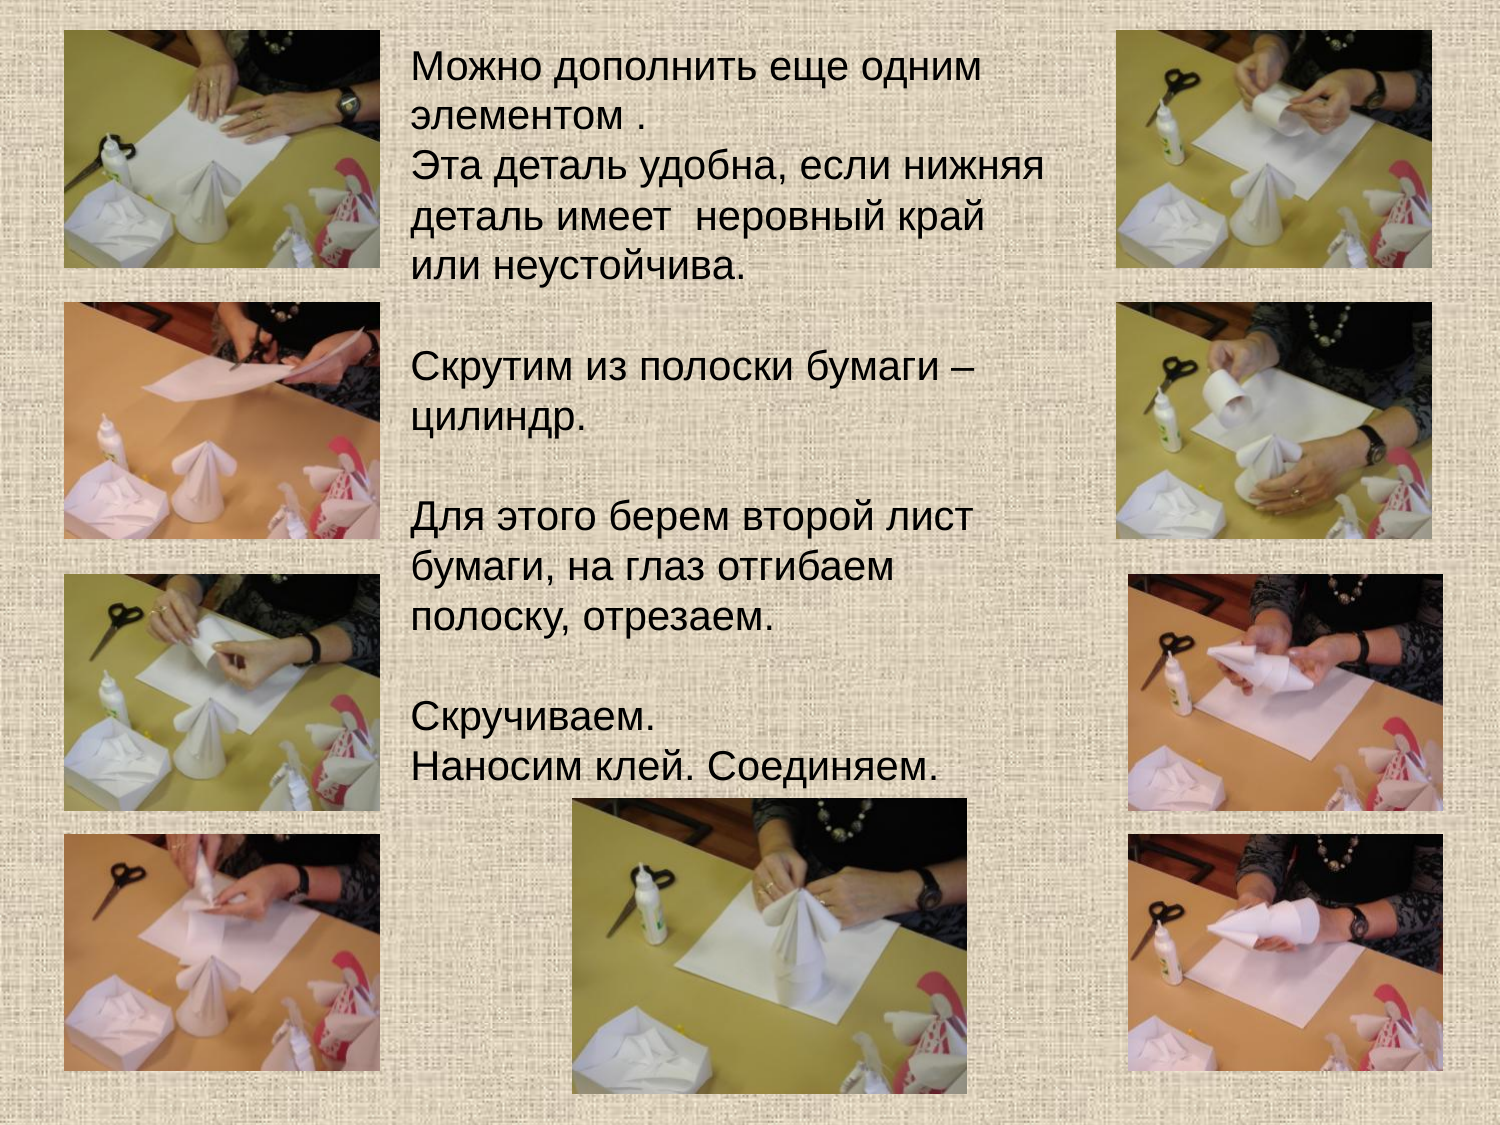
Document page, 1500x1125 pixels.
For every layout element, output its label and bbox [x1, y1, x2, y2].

picture [0, 0, 1500, 1125]
text_box [64, 30, 1444, 1095]
